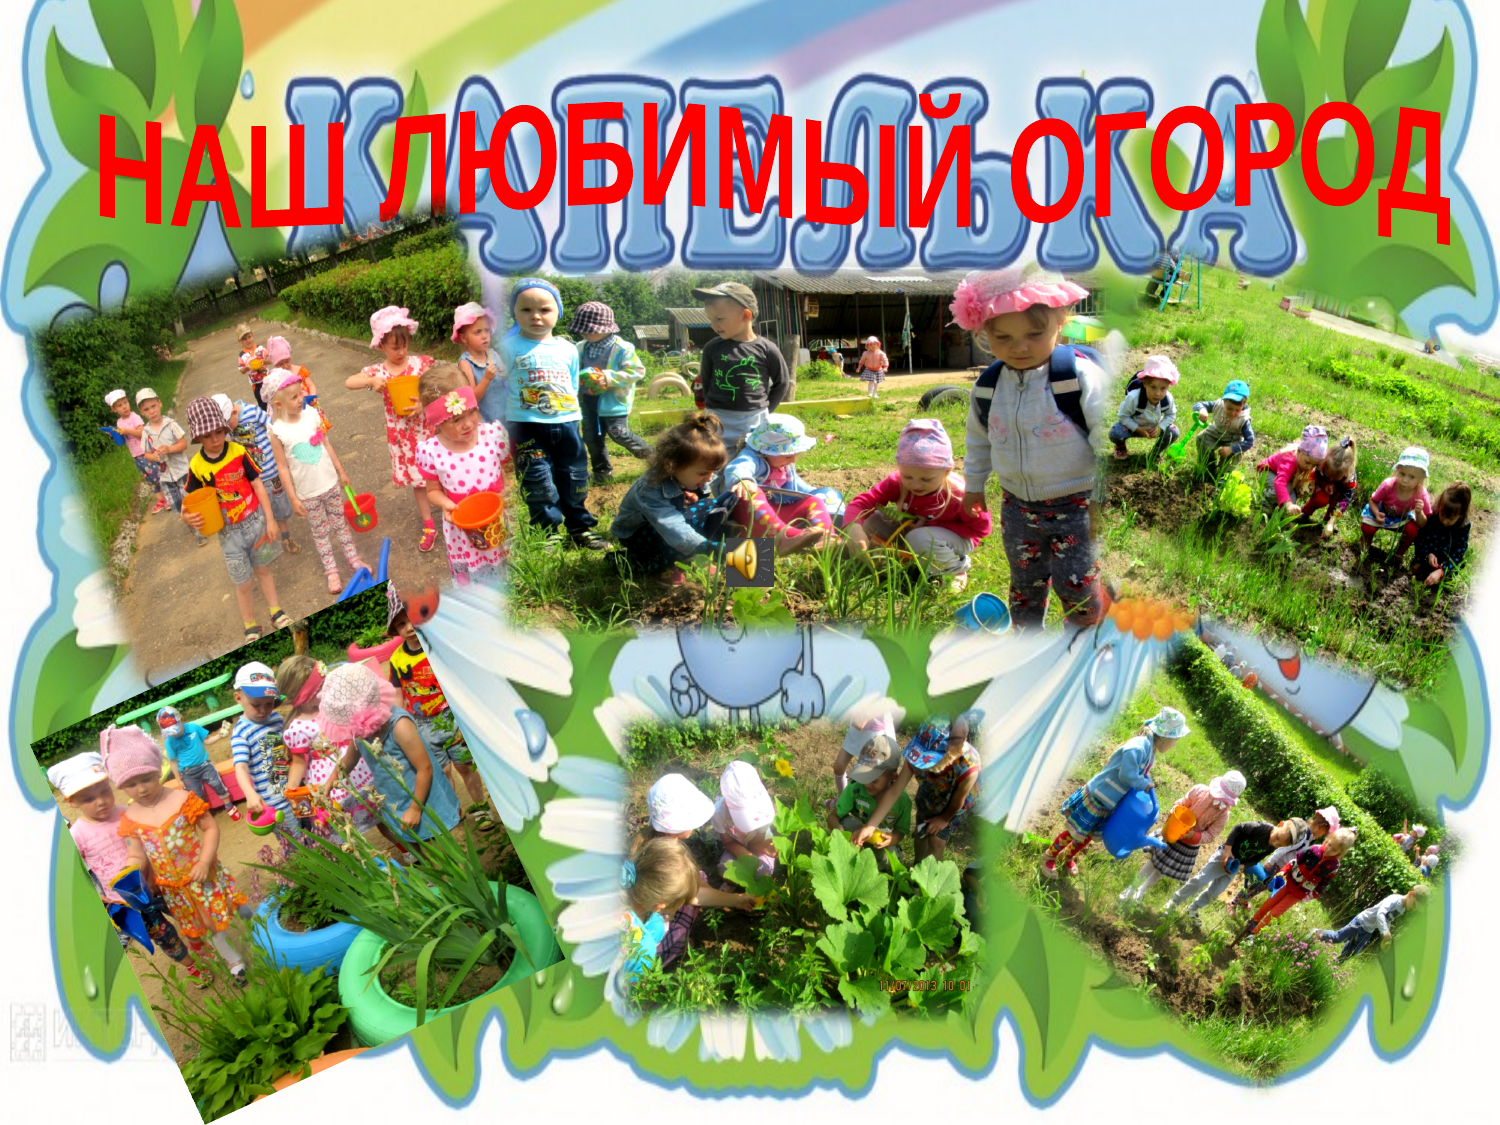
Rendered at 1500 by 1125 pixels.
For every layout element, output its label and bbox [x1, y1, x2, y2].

list [0, 0, 1500, 1125]
picture [607, 703, 996, 1031]
picture [87, 652, 507, 1051]
picture [50, 235, 1500, 664]
picture [1029, 672, 1430, 1040]
